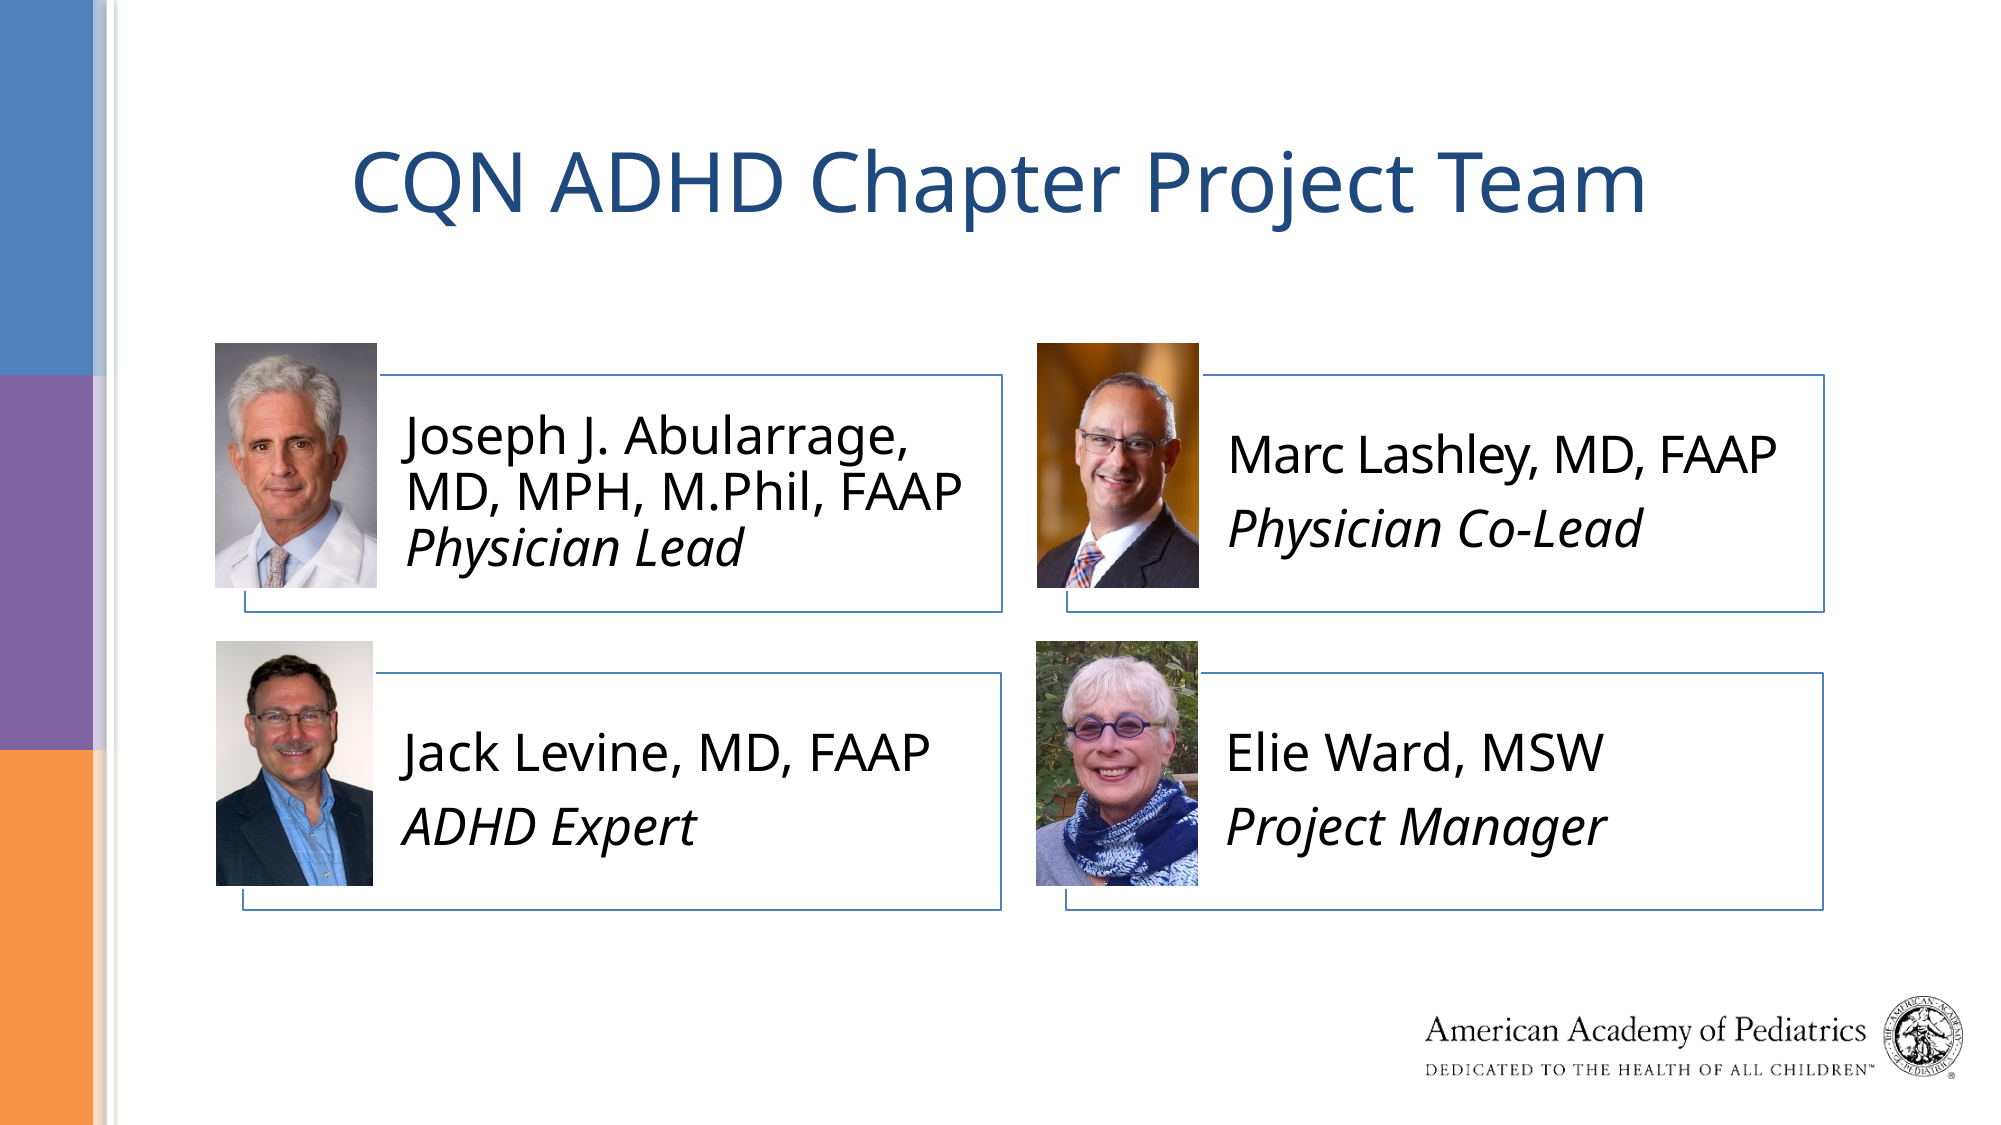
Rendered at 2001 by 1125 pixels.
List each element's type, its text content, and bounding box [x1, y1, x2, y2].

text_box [211, 283, 1826, 967]
title CQN ADHD Chapter Project Team [137, 70, 1863, 288]
picture [1424, 996, 1963, 1080]
